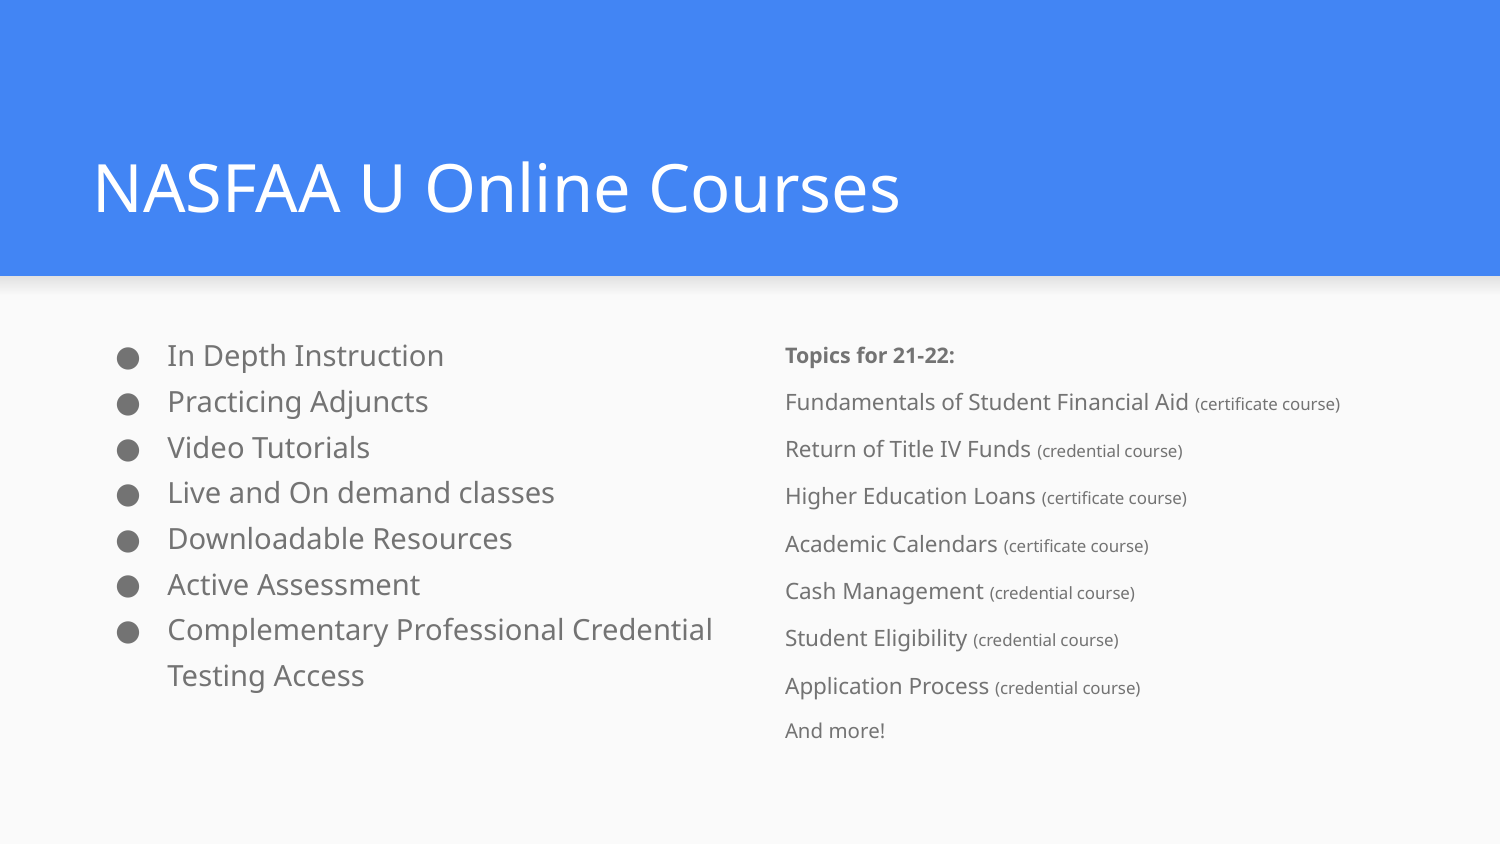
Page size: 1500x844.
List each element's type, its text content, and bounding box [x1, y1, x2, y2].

list Topics for 21-22: Fundamentals of Student Financial Aid (certificate course) Return of Title IV Funds (credential course) Higher Education Loans (certificate course) Academic Calendars (certificate course) Cash Management (credential course) Student Eligibility (credential course) Application Process (credential course) And more! [770, 321, 1462, 766]
list In Depth Instruction Practicing Adjuncts Video Tutorials Live and On demand classes Downloadable Resources Active Assessment Complementary Professional Credential Testing Access [77, 314, 734, 760]
title NASFAA U Online Courses [77, 121, 1427, 248]
